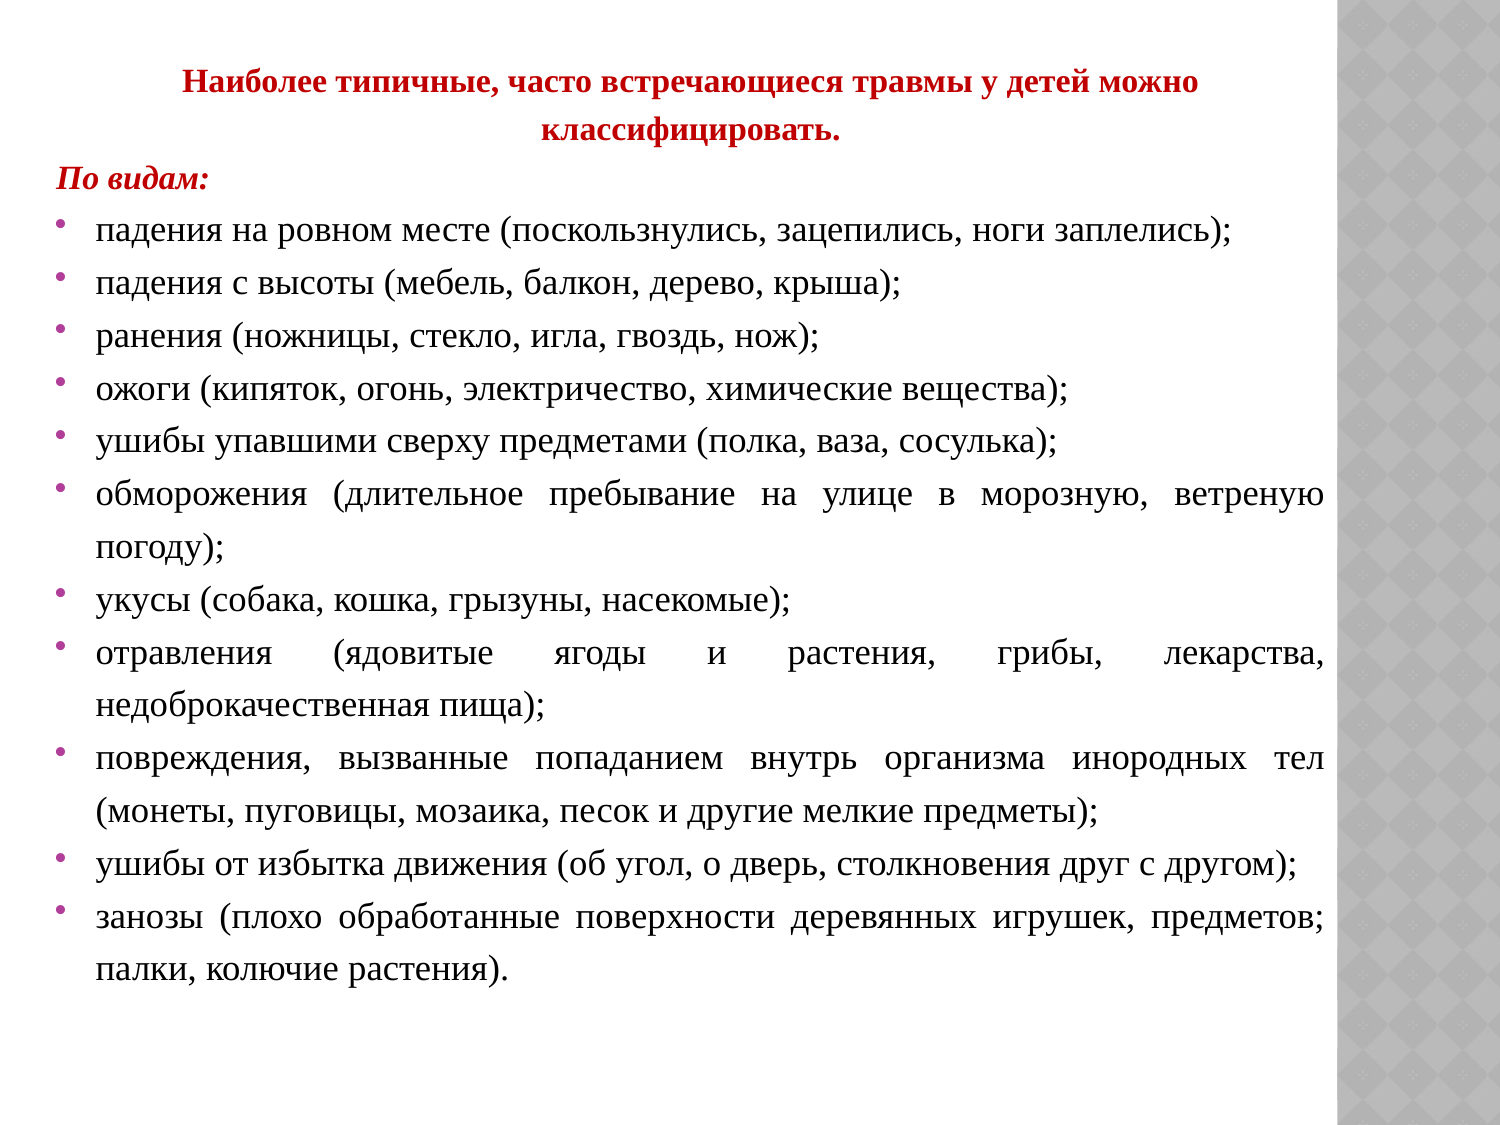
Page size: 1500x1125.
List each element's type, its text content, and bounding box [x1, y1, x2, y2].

list Наиболее типичные, часто встречающиеся травмы у детей можно классифицировать. По видам: падения на ровном месте (поскользнулись, зацепились, ноги заплелись); падения с высоты (мебель, балкон, дерево, крыша); ранения (ножницы, стекло, игла, гвоздь, нож); ожоги (кипяток, огонь, электричество, химические вещества); ушибы упавшими сверху предметами (полка, ваза, сосулька); обморожения (длительное пребывание на улице в морозную, ветреную погоду); укусы (собака, кошка, грызуны, насекомые); отравления (ядовитые ягоды и растения, грибы, лекарства, недоброкачественная пища); повреждения, вызванные попаданием внутрь организма инородных тел (монеты, пуговицы, мозаика, песок и другие мелкие предметы); ушибы от избытка движения (об угол, о дверь, столкновения друг с другом); занозы (плохо обработанные поверхности деревянных игрушек, предметов; палки, колючие растения). [41, 42, 1341, 1059]
